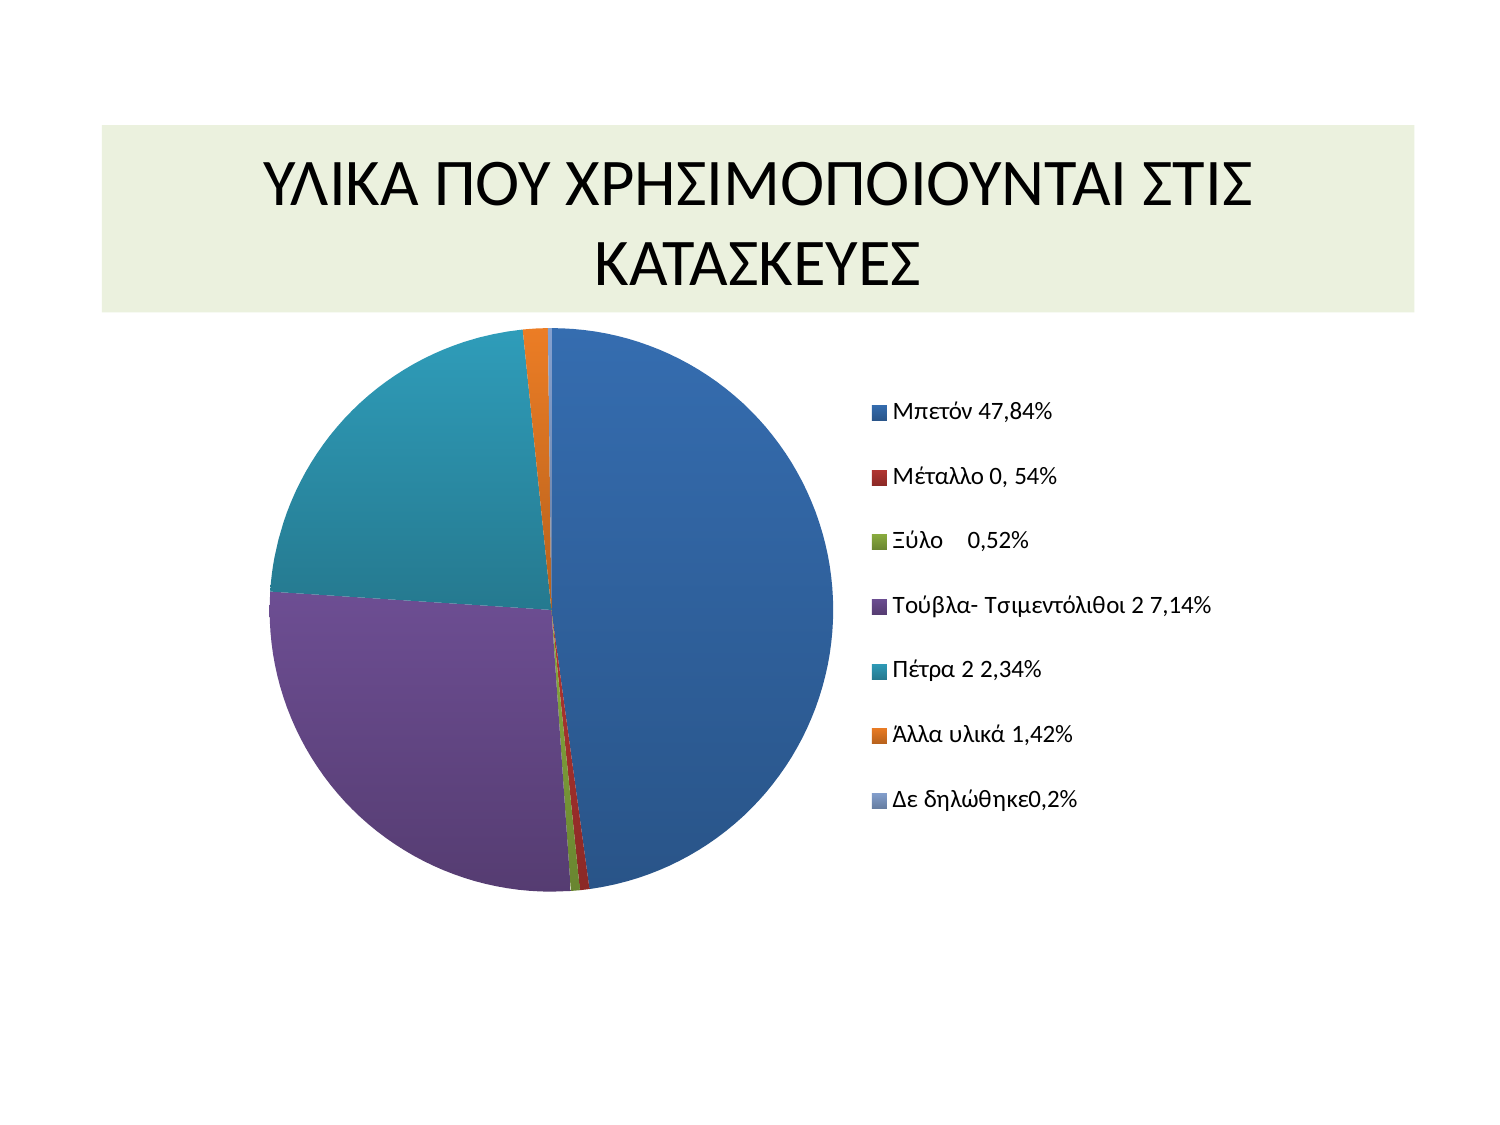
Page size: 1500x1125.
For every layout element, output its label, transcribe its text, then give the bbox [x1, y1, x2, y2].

chart [187, 316, 1285, 904]
title ΥΛΙΚΑ ΠΟΥ ΧΡΗΣΙΜΟΠΟΙΟΥΝΤΑΙ ΣΤΙΣ ΚΑΤΑΣΚΕΥΕΣ [101, 125, 1415, 313]
